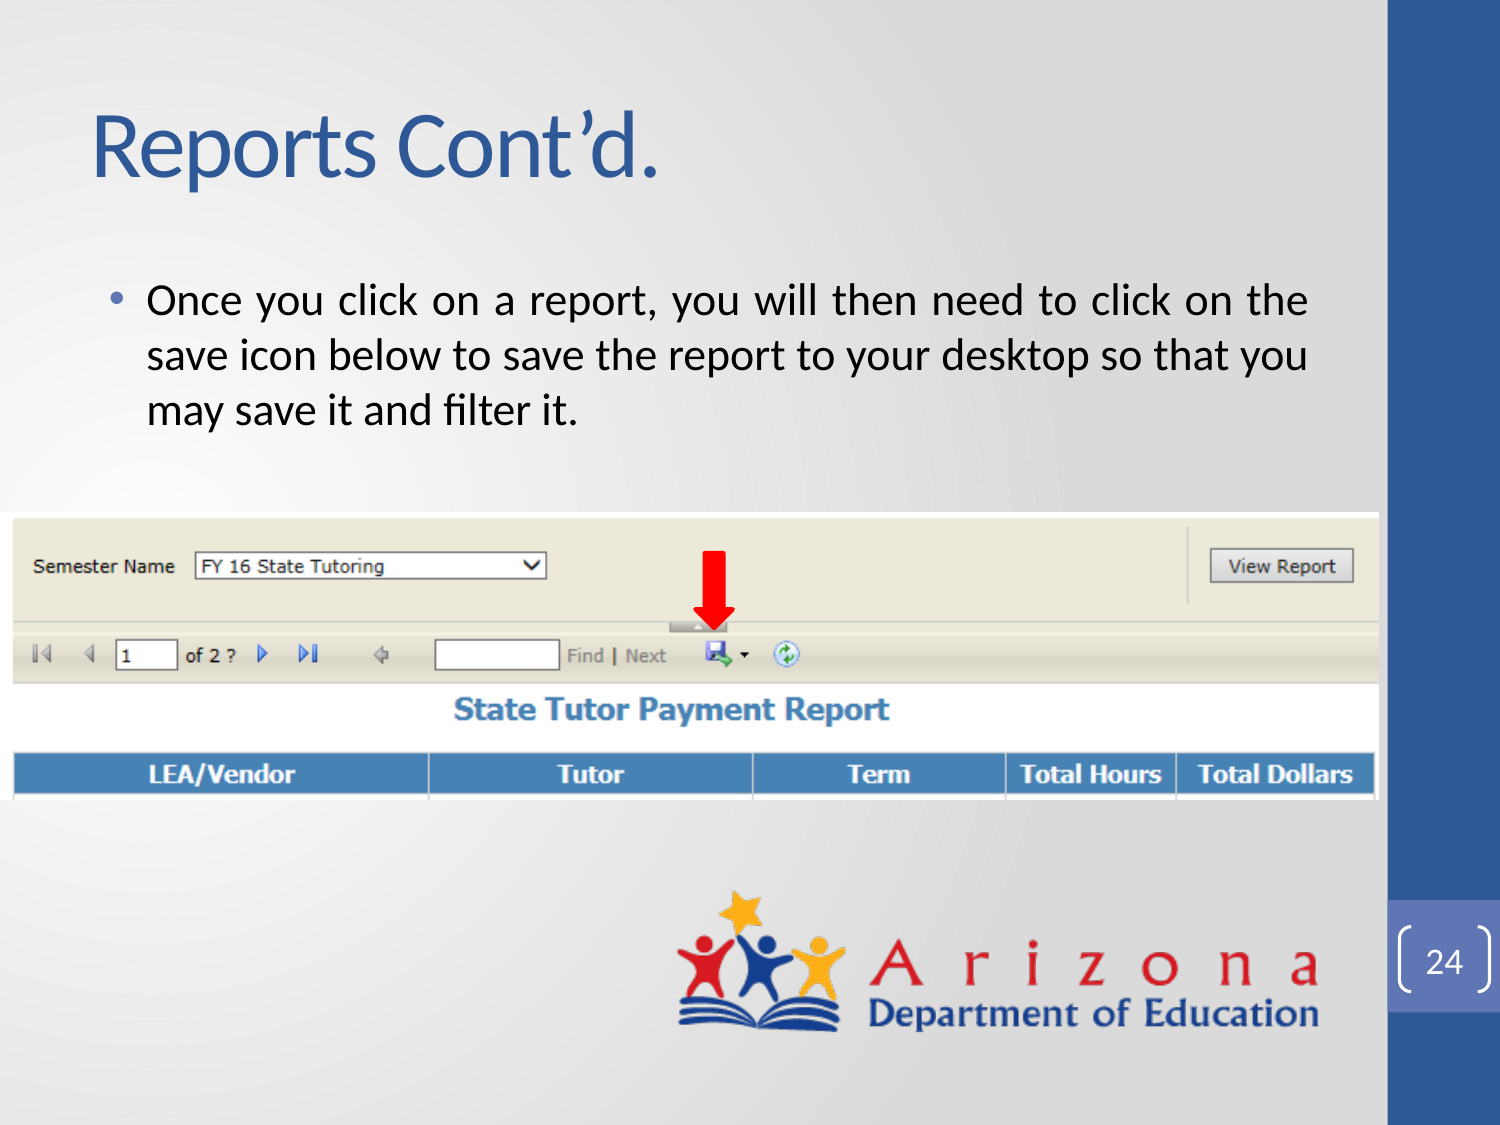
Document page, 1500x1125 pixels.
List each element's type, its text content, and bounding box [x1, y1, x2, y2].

picture [0, 511, 1379, 801]
title Reports Cont’d. [75, 45, 1325, 233]
slide_number 24 [1397, 925, 1492, 994]
list Once you click on a report, you will then need to click on the save icon below to save the report to your desktop so that you may save it and filter it. [75, 262, 1325, 504]
list Once you click on a report, you will then need to click on the save icon below to save the report to your desktop so that you may save it and filter it. [75, 807, 1325, 1050]
